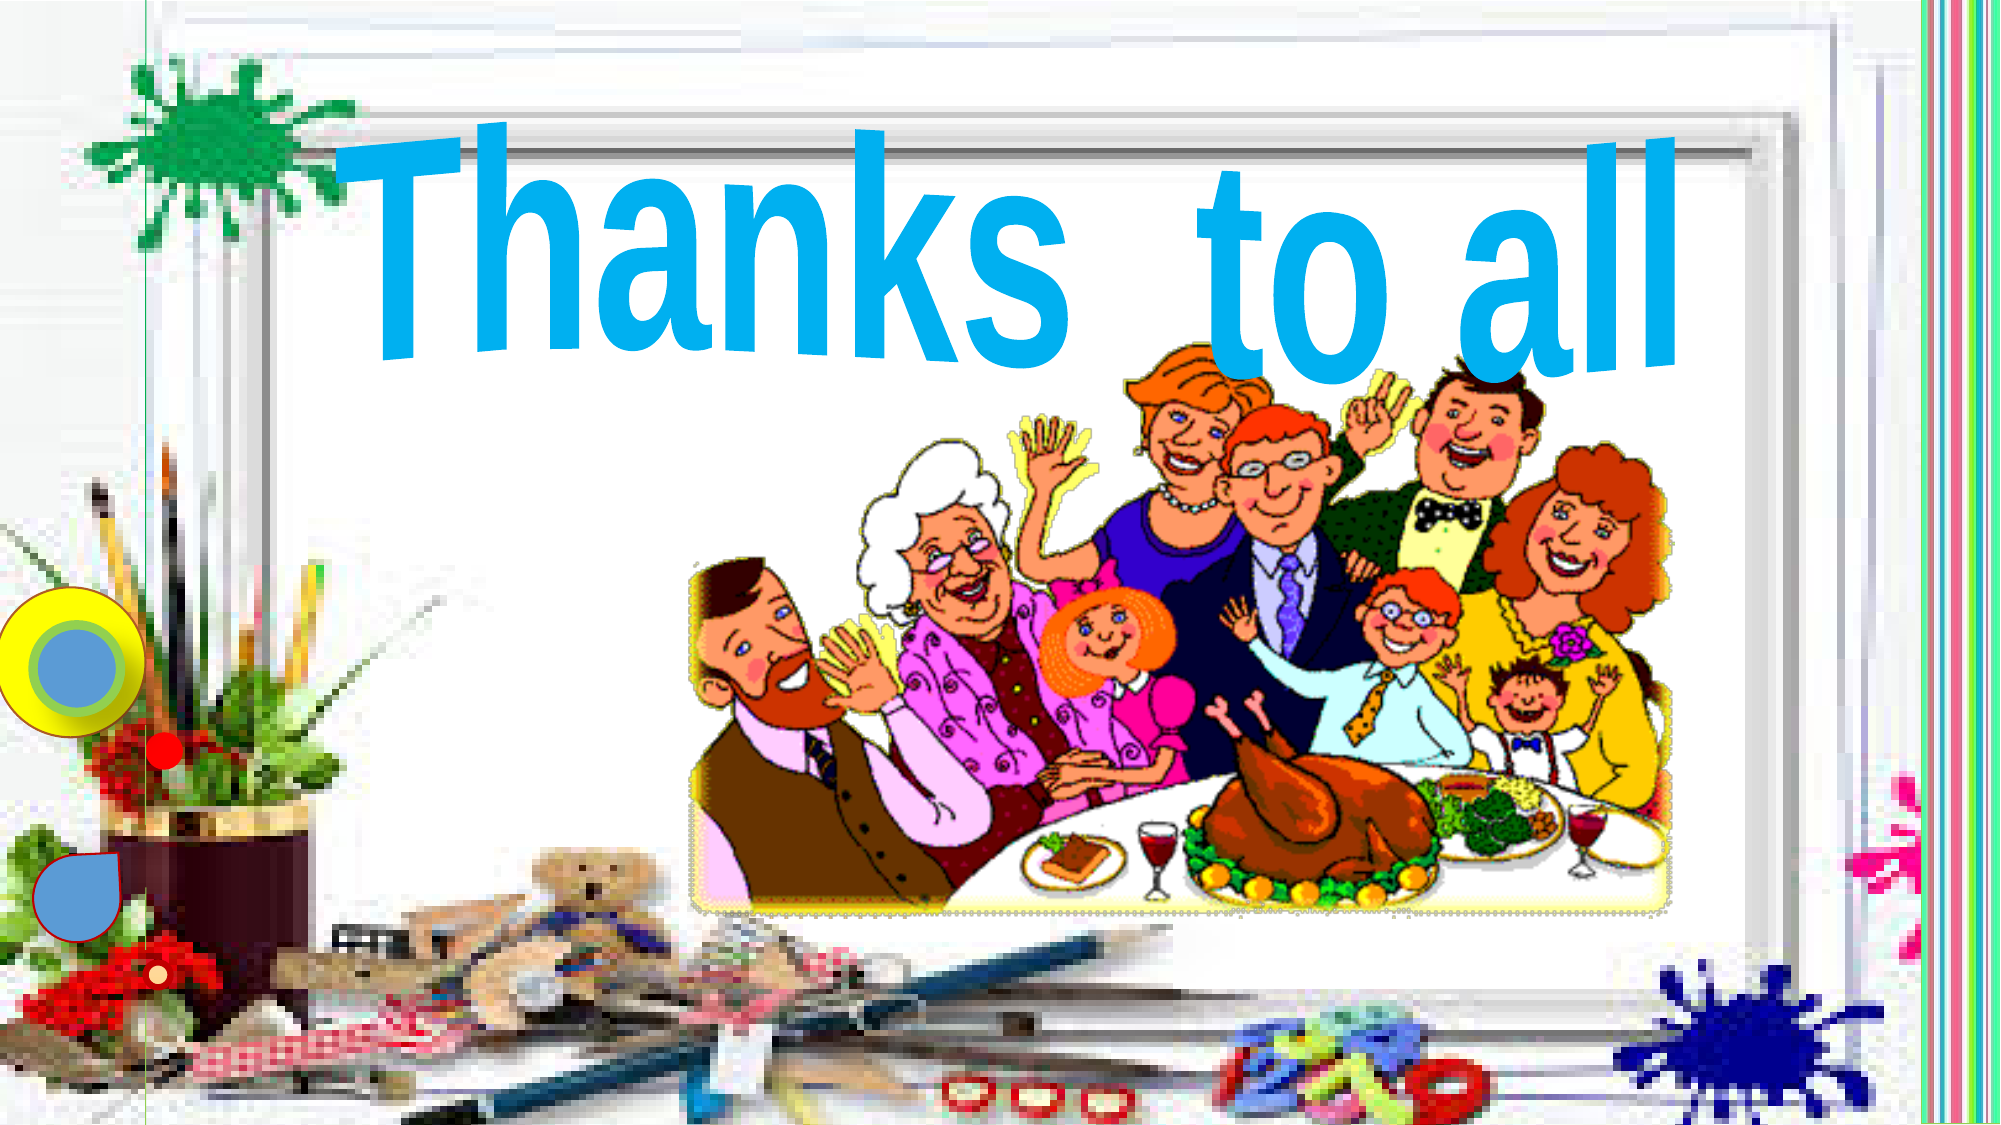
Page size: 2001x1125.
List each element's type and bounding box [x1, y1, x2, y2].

picture [183, 0, 2000, 1125]
text_box [0, 0, 183, 1125]
